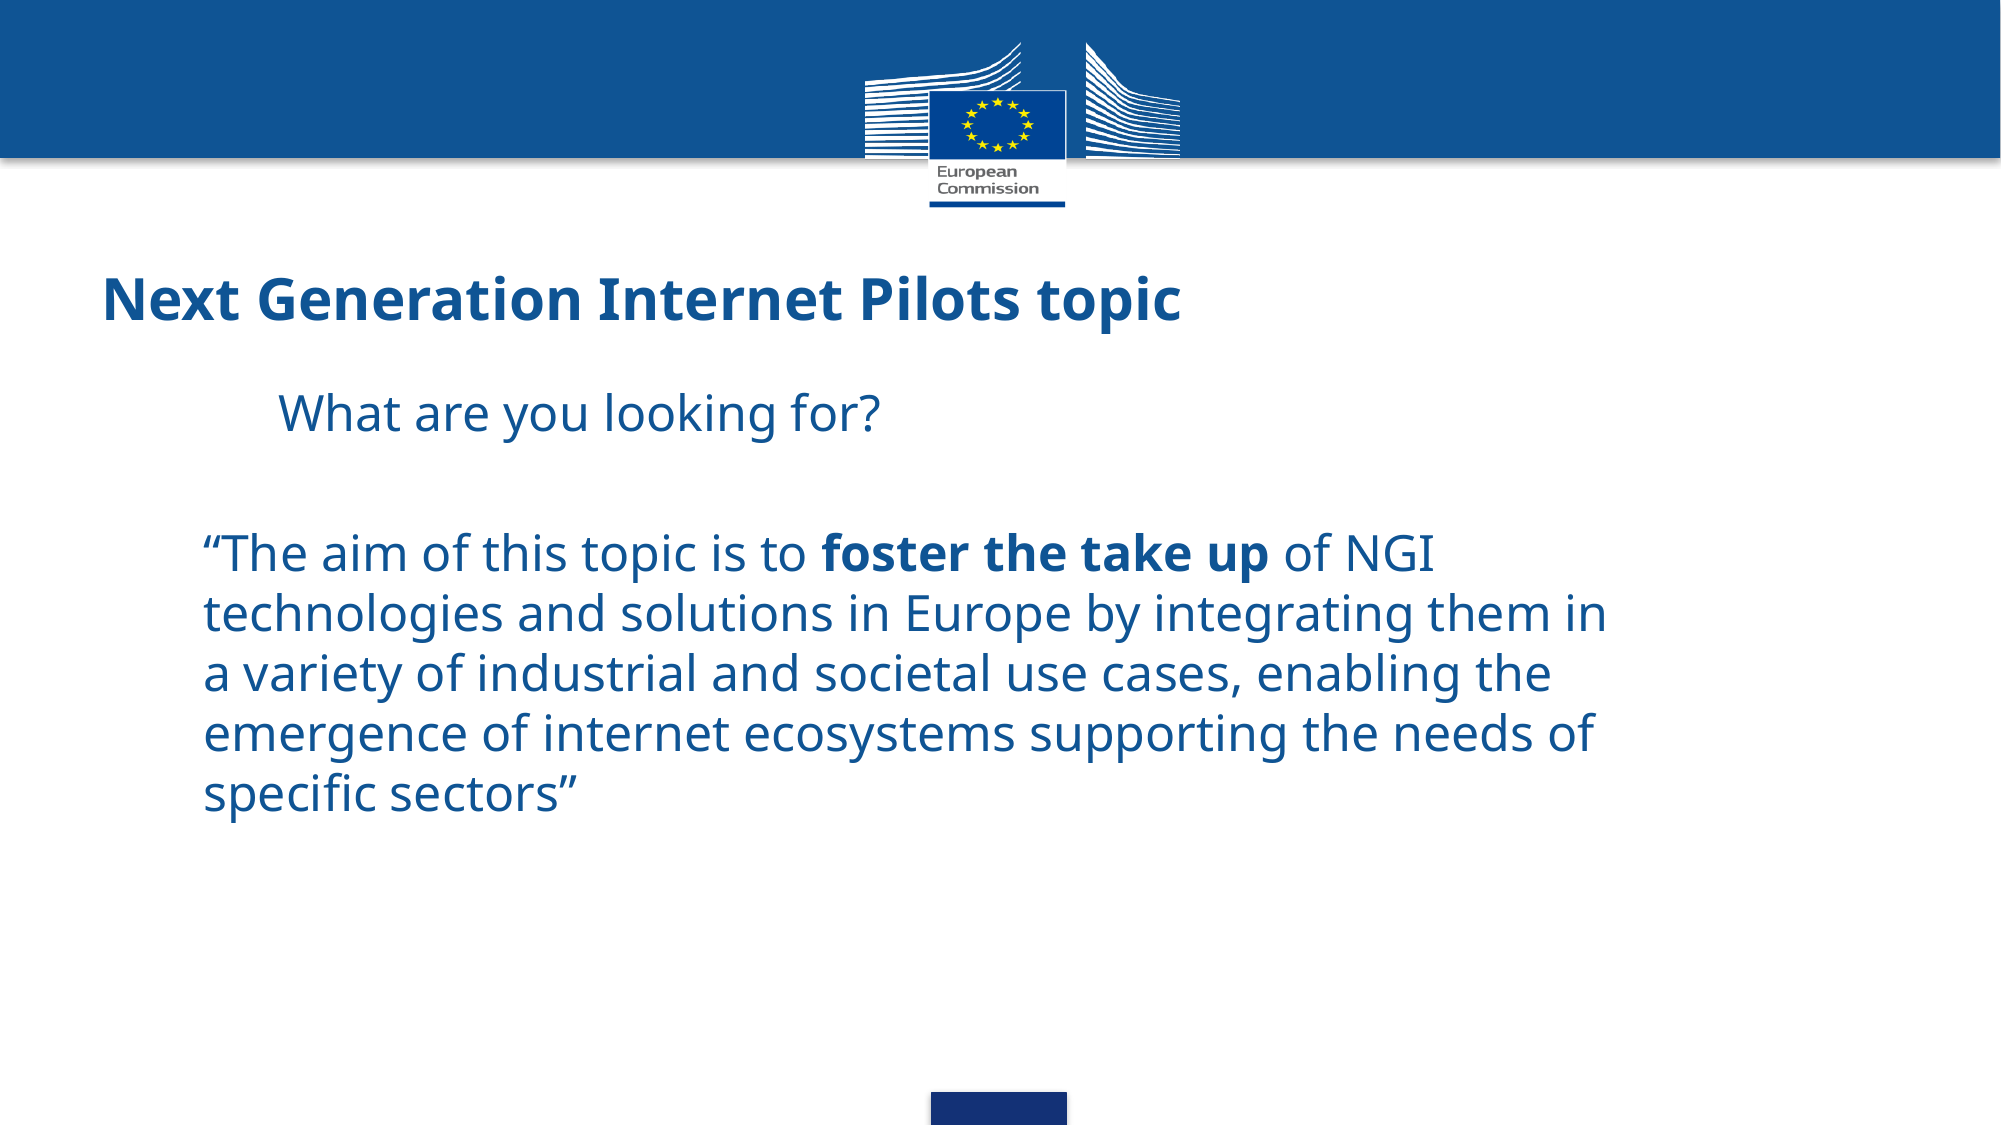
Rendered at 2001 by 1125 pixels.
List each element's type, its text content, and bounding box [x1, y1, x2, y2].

title Next Generation Internet Pilots topic [86, 219, 1887, 374]
picture [865, 42, 1180, 208]
list What are you looking for? “The aim of this topic is to foster the take up of NGI technologies and solutions in Europe by integrating them in a variety of industrial and societal use cases, enabling the emergence of internet ecosystems supporting the needs of specific sectors” [188, 373, 1645, 1013]
